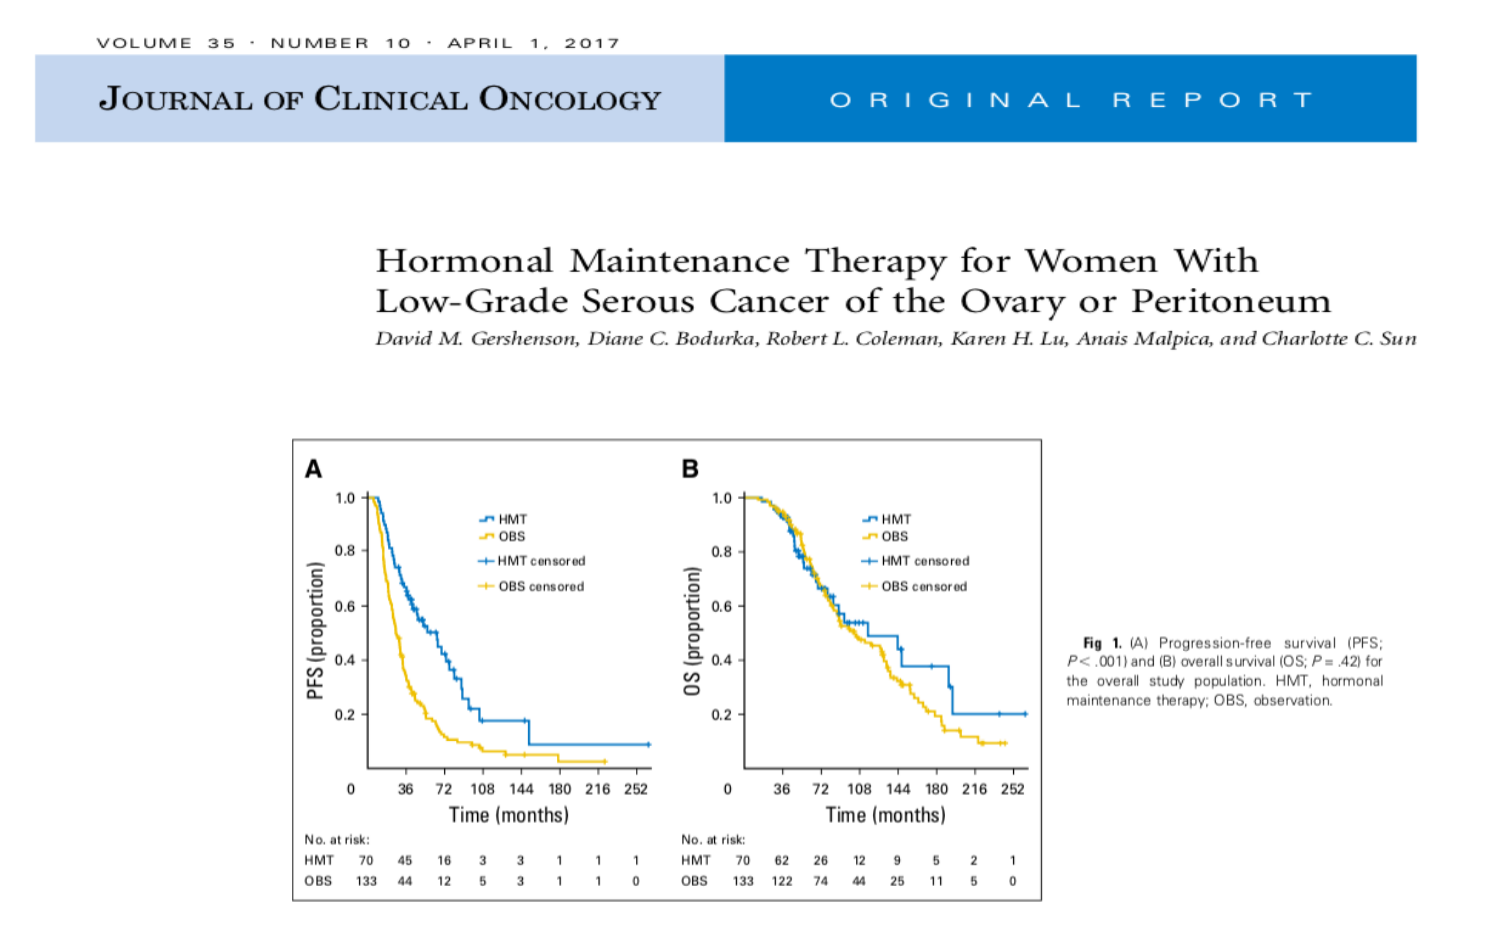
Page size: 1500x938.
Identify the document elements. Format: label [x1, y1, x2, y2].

picture [0, 0, 1500, 370]
picture [291, 437, 1414, 903]
